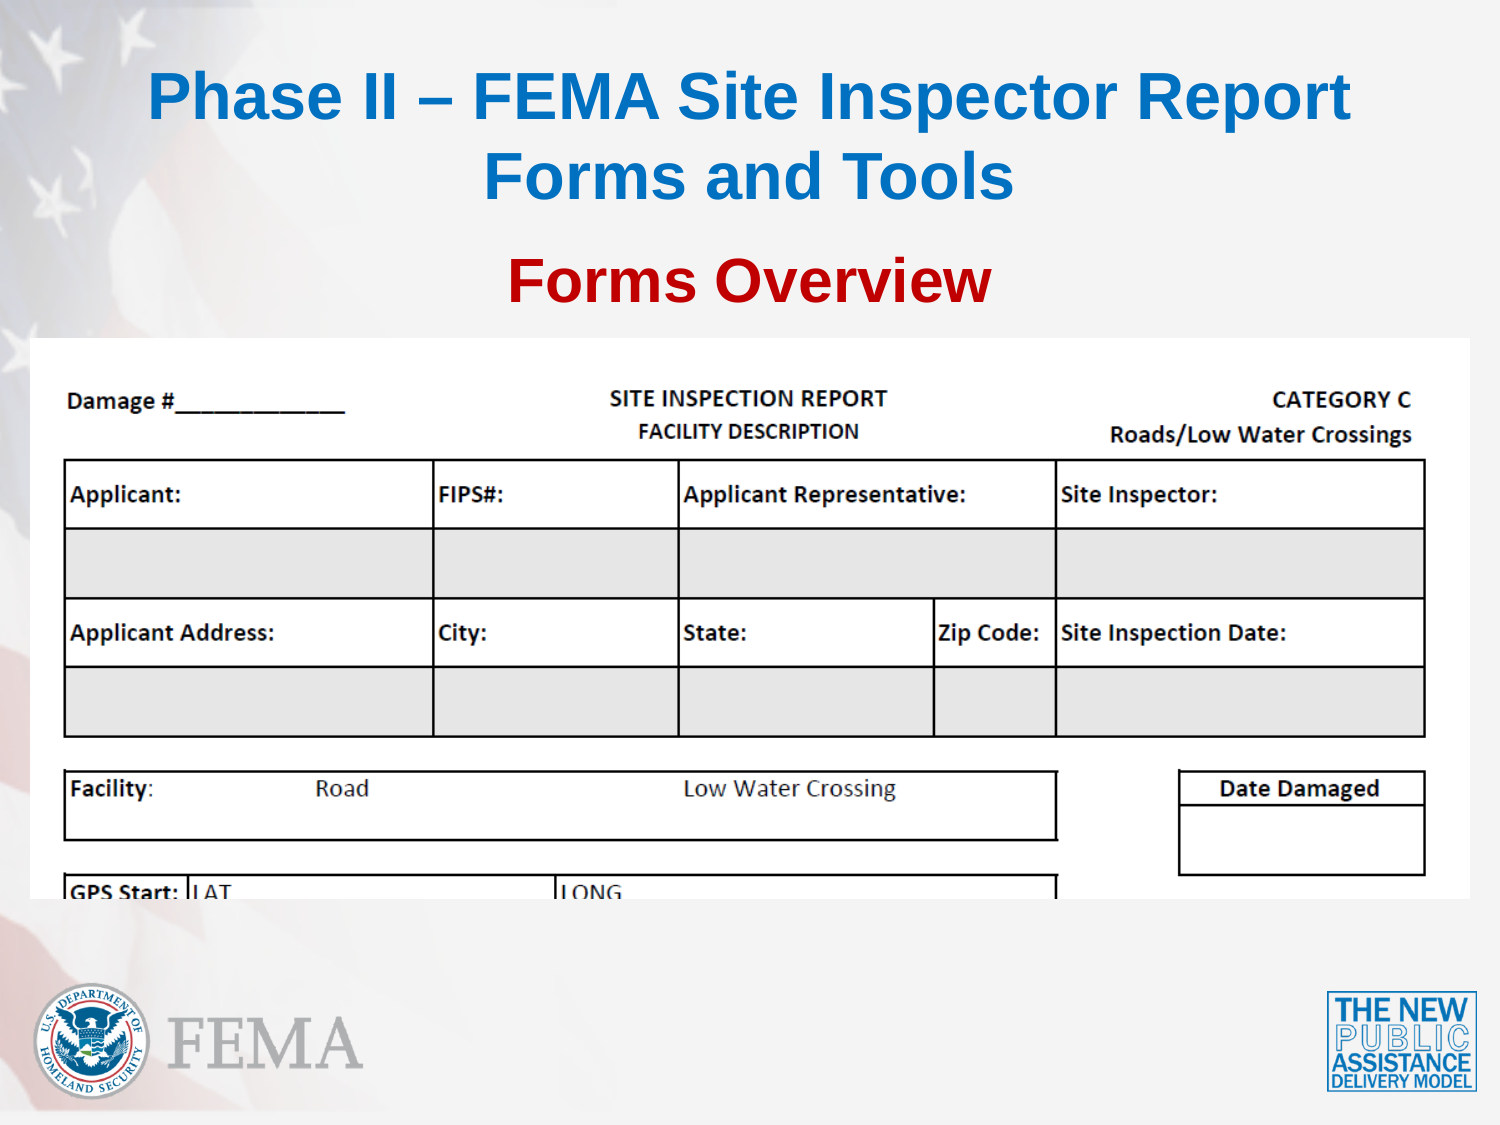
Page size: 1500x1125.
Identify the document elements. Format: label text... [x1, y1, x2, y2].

title Phase II – FEMA Site Inspector Report Forms and Tools [75, 45, 1425, 232]
list Forms Overview [75, 908, 1425, 1005]
picture [0, 0, 1500, 1125]
list Forms Overview [75, 232, 1425, 337]
